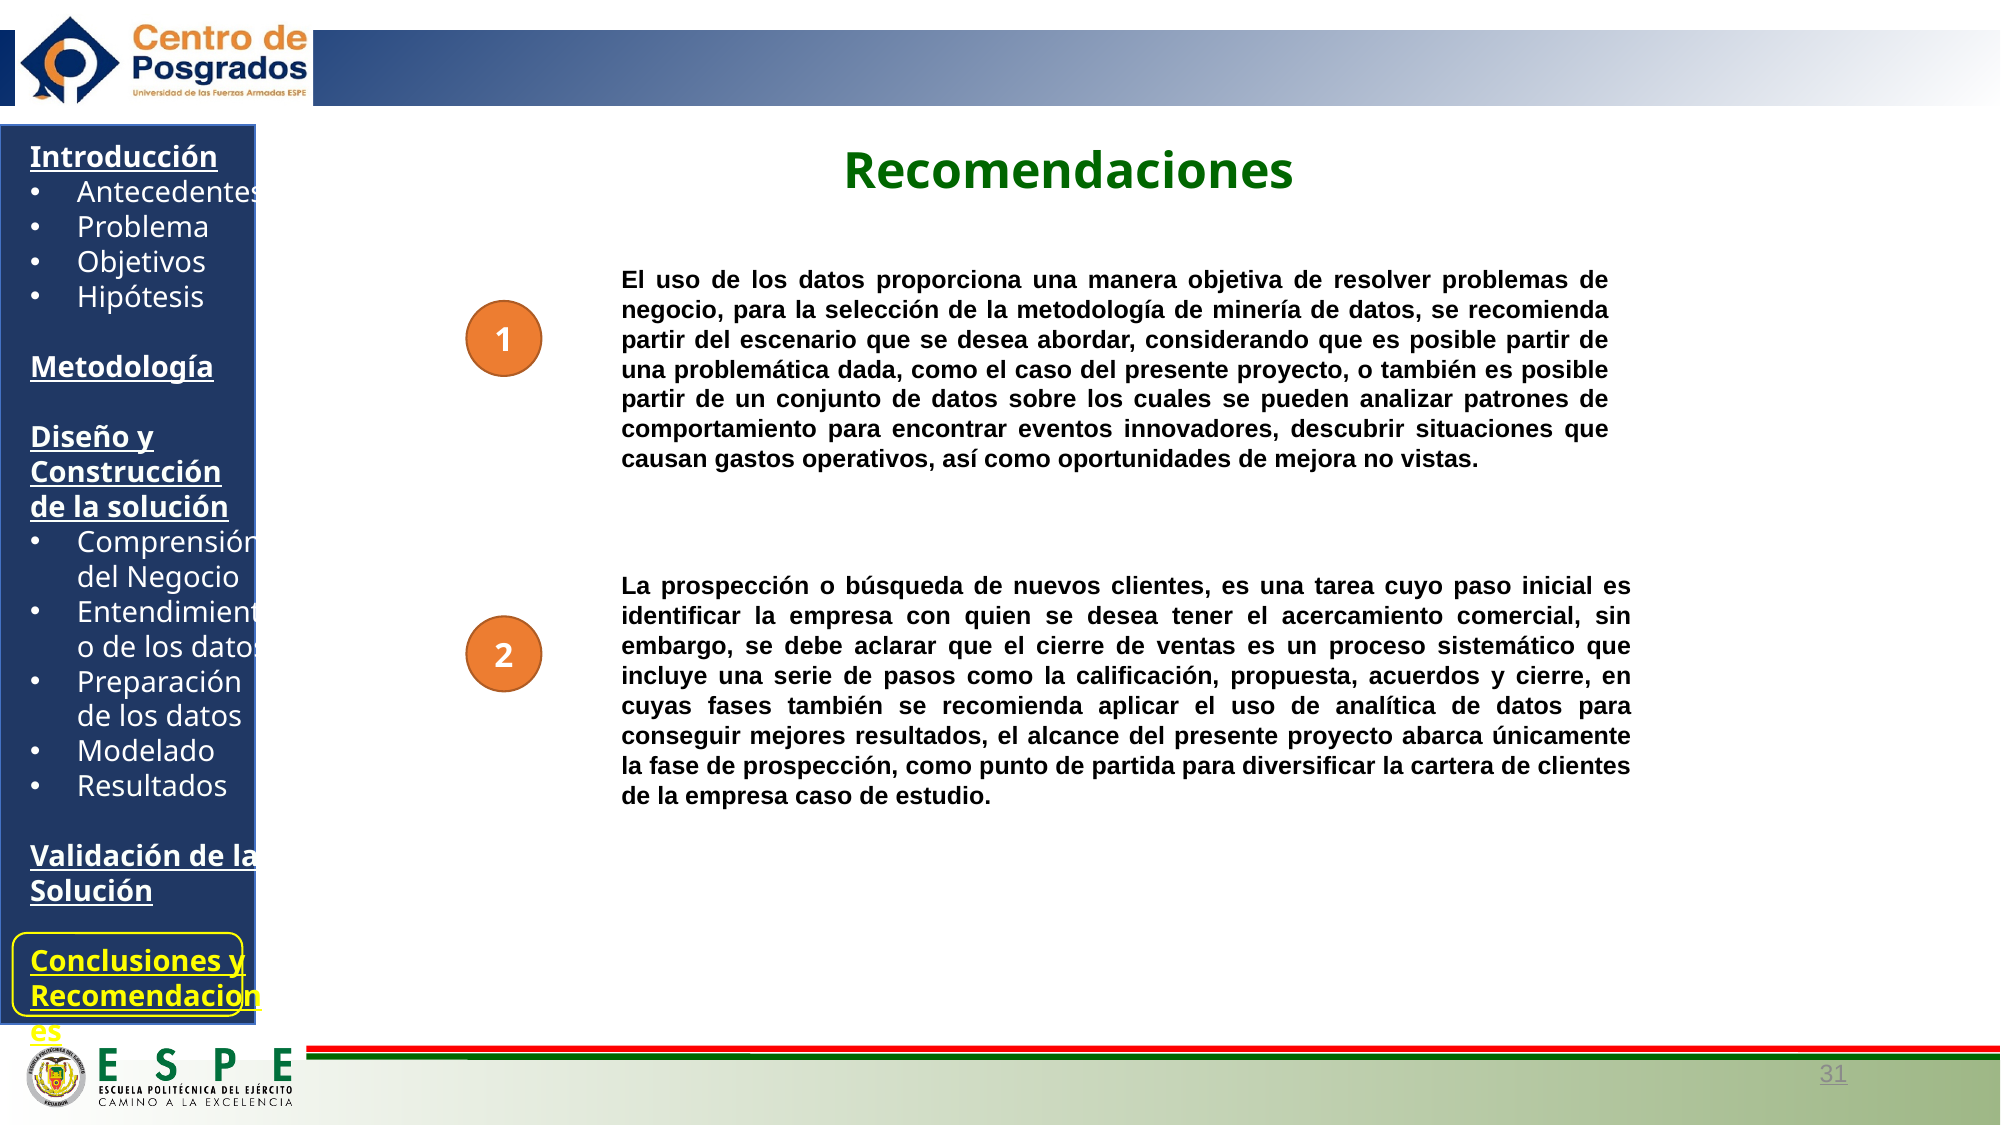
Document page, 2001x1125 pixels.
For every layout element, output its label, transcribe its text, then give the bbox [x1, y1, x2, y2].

text_box La prospección o búsqueda de nuevos clientes, es una tarea cuyo paso inicial es identificar la empresa con quien se desea tener el acercamiento comercial, sin embargo, se debe aclarar que el cierre de ventas es un proceso sistemático que incluye una serie de pasos como la calificación, propuesta, acuerdos y cierre, en cuyas fases también se recomienda aplicar el uso de analítica de datos para conseguir mejores resultados, el alcance del presente proyecto abarca únicamente la fase de prospección, como punto de partida para diversificar la cartera de clientes de la empresa caso de estudio. [606, 562, 1649, 817]
slide_number 31 [1412, 1042, 1863, 1103]
text_box 1 [465, 299, 543, 377]
text_box [11, 931, 244, 1017]
picture [15, 13, 314, 124]
text_box El uso de los datos proporciona una manera objetiva de resolver problemas de negocio, para la selección de la metodología de minería de datos, se recomienda partir del escenario que se desea abordar, considerando que es posible partir de una problemática dada, como el caso del presente proyecto, o también es posible partir de un conjunto de datos sobre los cuales se pueden analizar patrones de comportamiento para encontrar eventos innovadores, descubrir situaciones que causan gastos operativos, así como oportunidades de mejora no vistas. [606, 255, 1626, 481]
text_box 2 [465, 615, 543, 693]
text_box Introducción Antecedentes Problema Objetivos Hipótesis Metodología Diseño y Construcción de la solución Comprensión del Negocio Entendimiento de los datos Preparación de los datos Modelado Resultados Validación de la Solución Conclusiones y Recomendaciones [22, 131, 278, 1055]
text_box Recomendaciones [718, 131, 1419, 206]
text_box [0, 125, 255, 1024]
picture [0, 1034, 314, 1125]
